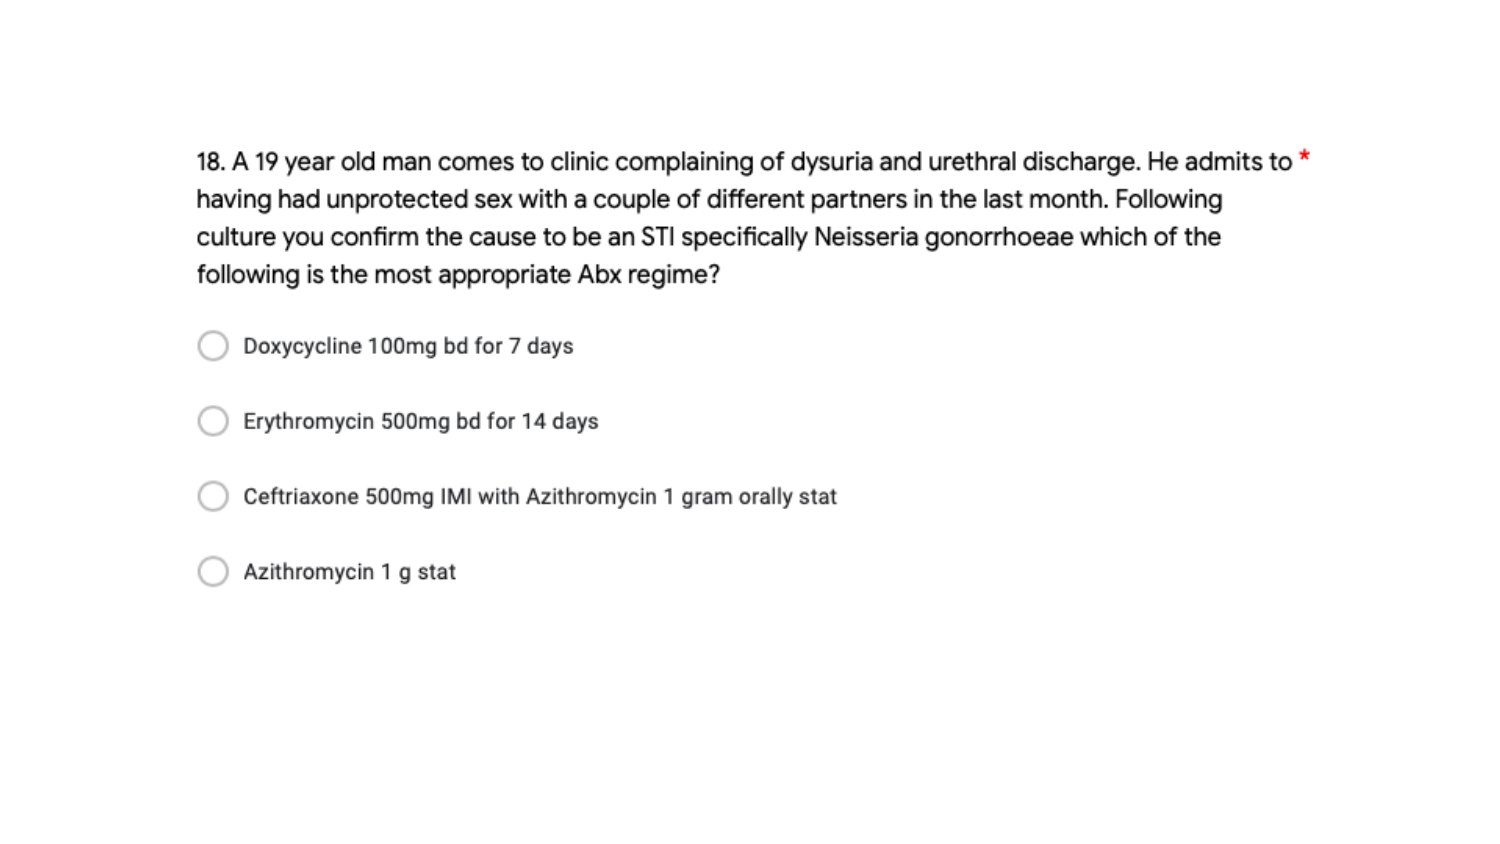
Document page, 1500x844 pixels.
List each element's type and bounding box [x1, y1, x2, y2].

picture [176, 136, 1338, 636]
